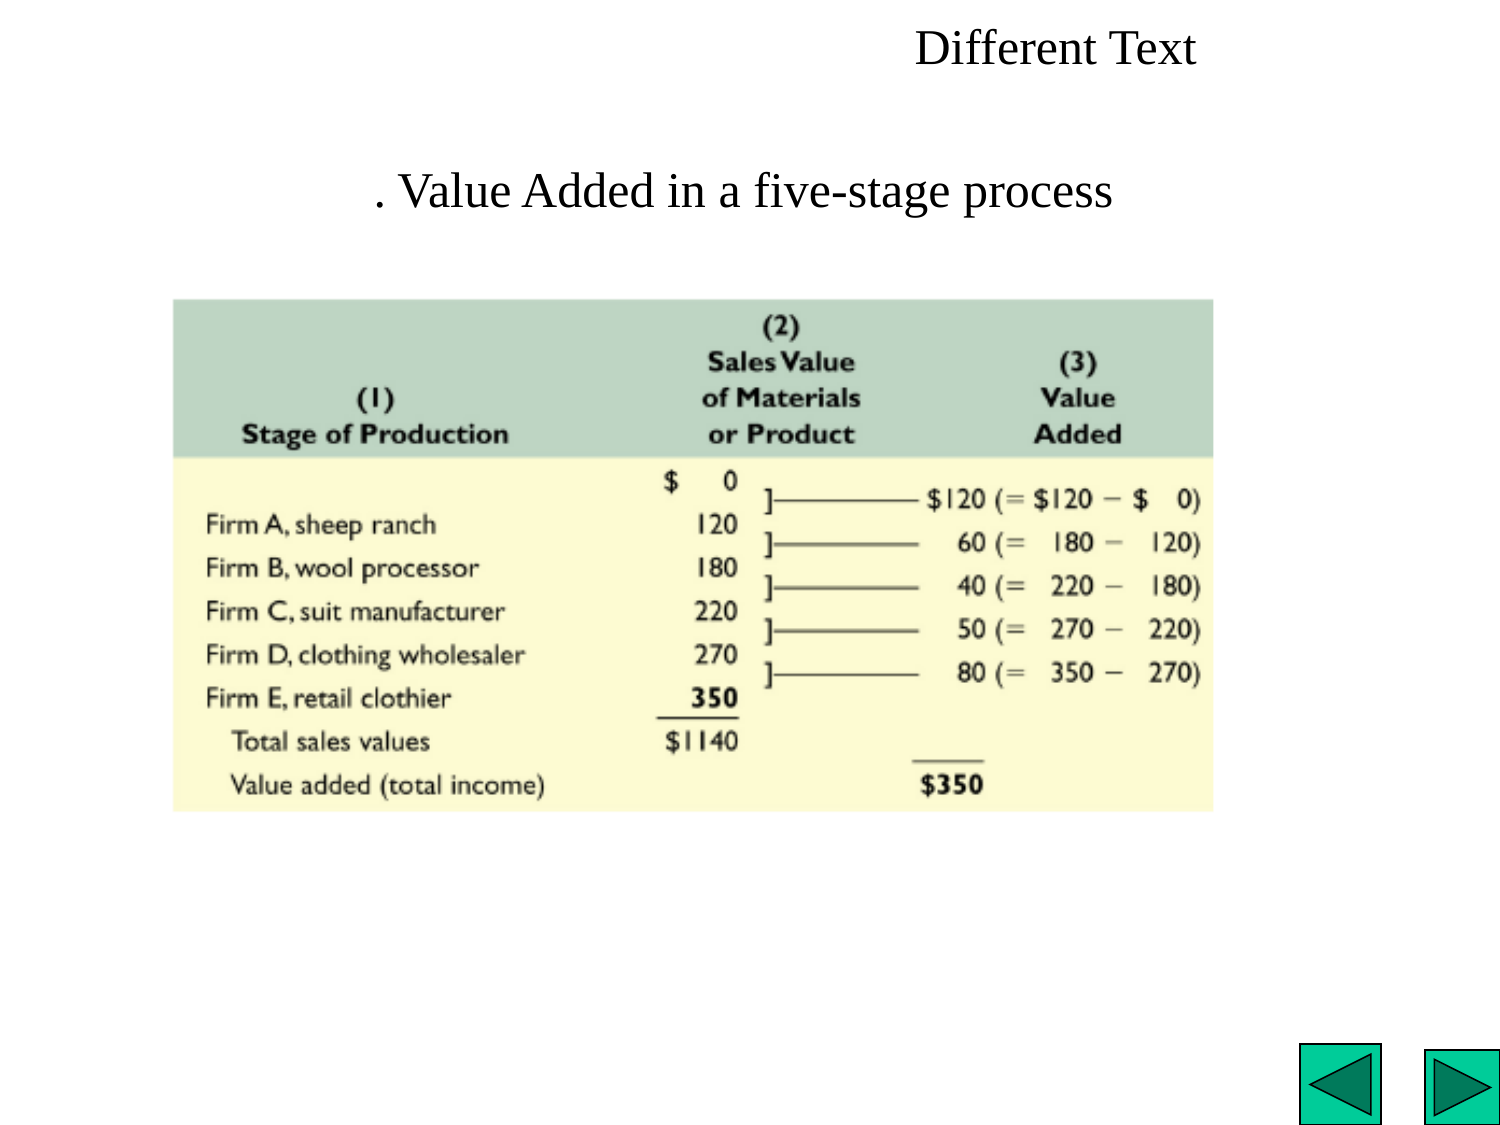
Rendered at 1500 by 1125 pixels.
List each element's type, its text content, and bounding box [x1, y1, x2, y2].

title . Value Added in a five-stage process [112, 124, 1388, 251]
picture [149, 287, 1214, 851]
text_box Different Text [899, 6, 1212, 82]
